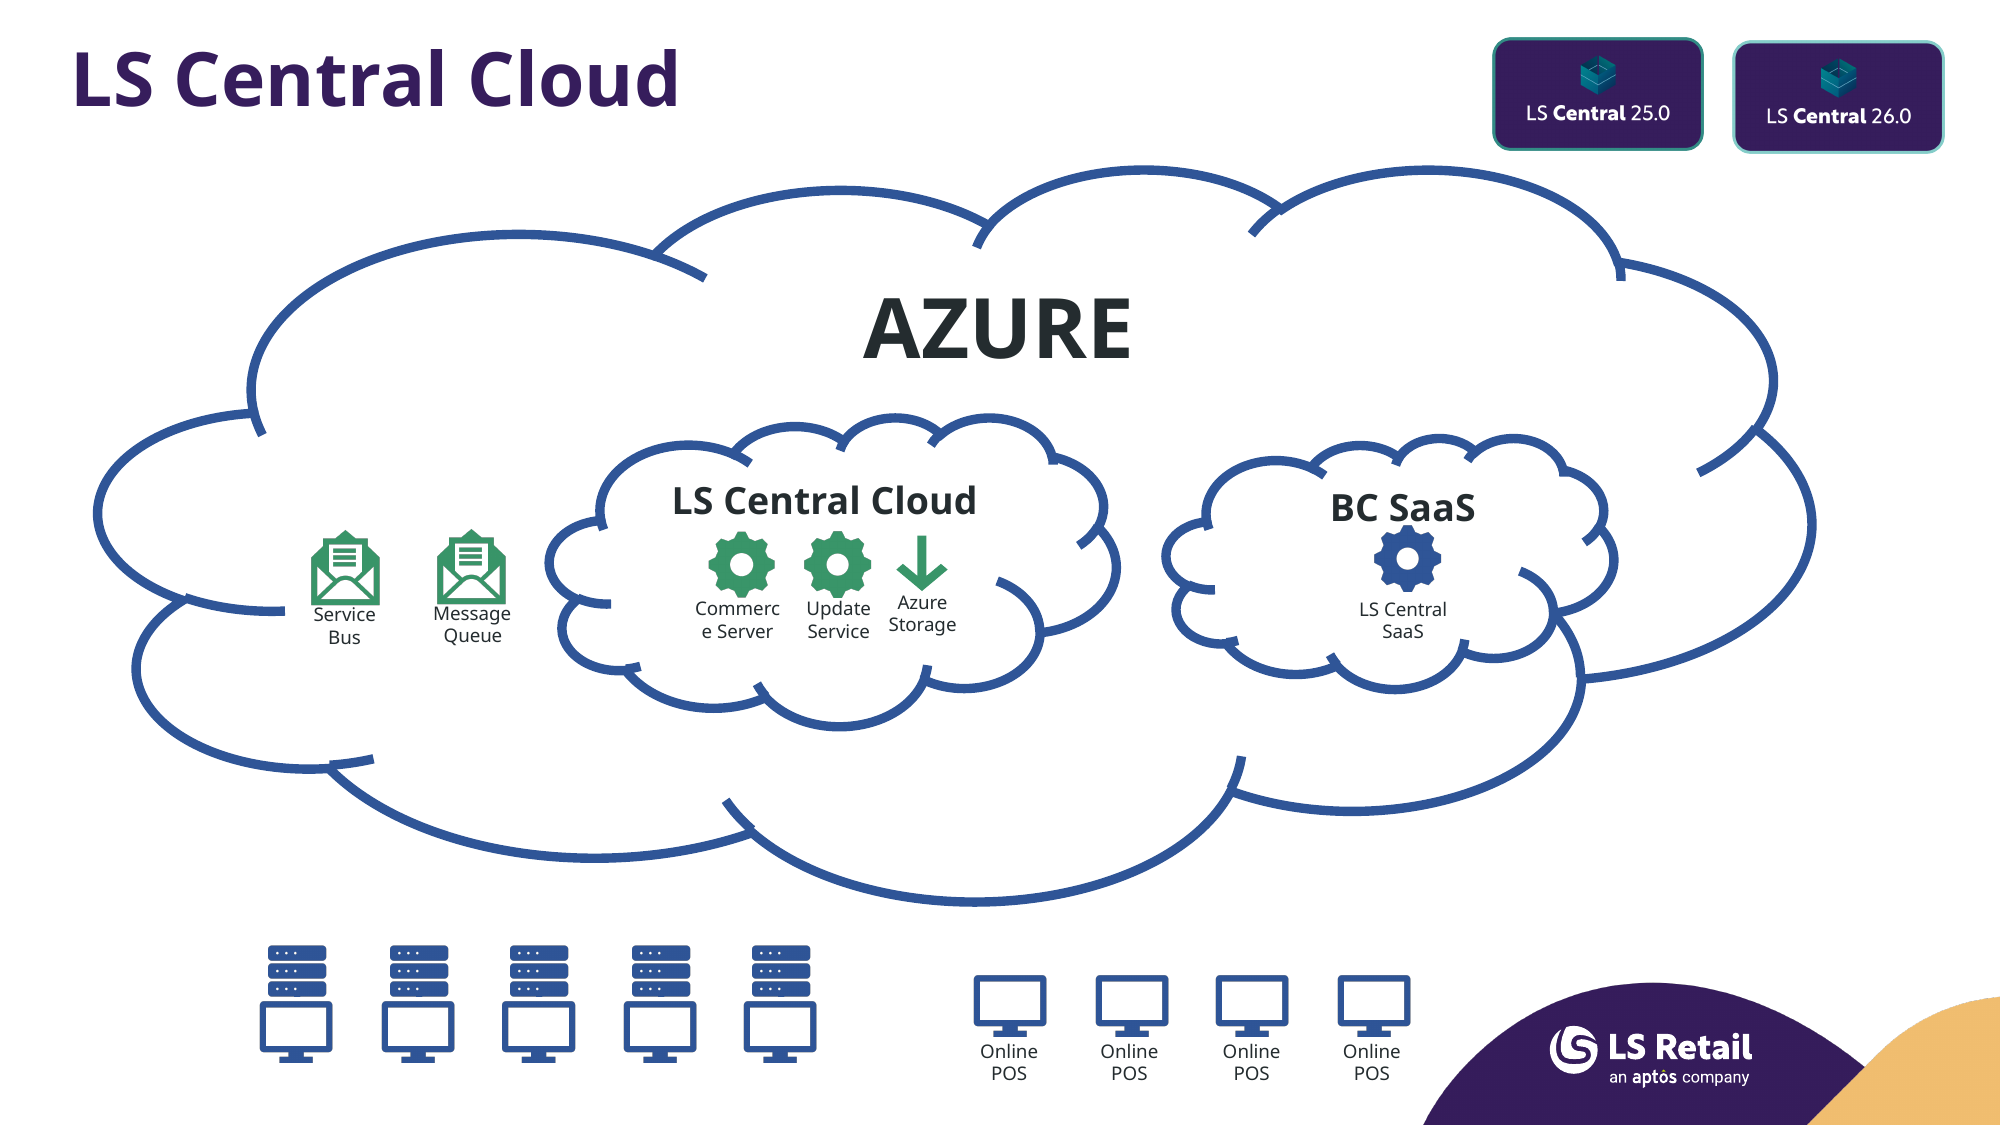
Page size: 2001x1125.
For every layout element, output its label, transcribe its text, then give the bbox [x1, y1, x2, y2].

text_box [251, 933, 339, 1075]
text_box Online POS [1201, 1032, 1302, 1092]
picture [1492, 37, 1704, 152]
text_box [1166, 437, 1614, 689]
picture [1732, 40, 1945, 154]
picture [967, 963, 1053, 1049]
picture [1089, 963, 1175, 1049]
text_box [373, 933, 461, 1075]
title LS Central Cloud [55, 34, 1940, 132]
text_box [295, 527, 394, 655]
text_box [493, 933, 582, 1075]
text_box AZURE [849, 268, 1167, 383]
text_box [418, 526, 528, 654]
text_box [615, 933, 703, 1075]
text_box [735, 933, 823, 1075]
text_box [549, 416, 1117, 726]
text_box [96, 168, 1814, 904]
text_box Online POS [958, 1032, 1060, 1092]
picture [1209, 961, 2000, 1125]
text_box Online POS [1321, 1032, 1423, 1092]
text_box Online POS [1078, 1032, 1180, 1092]
